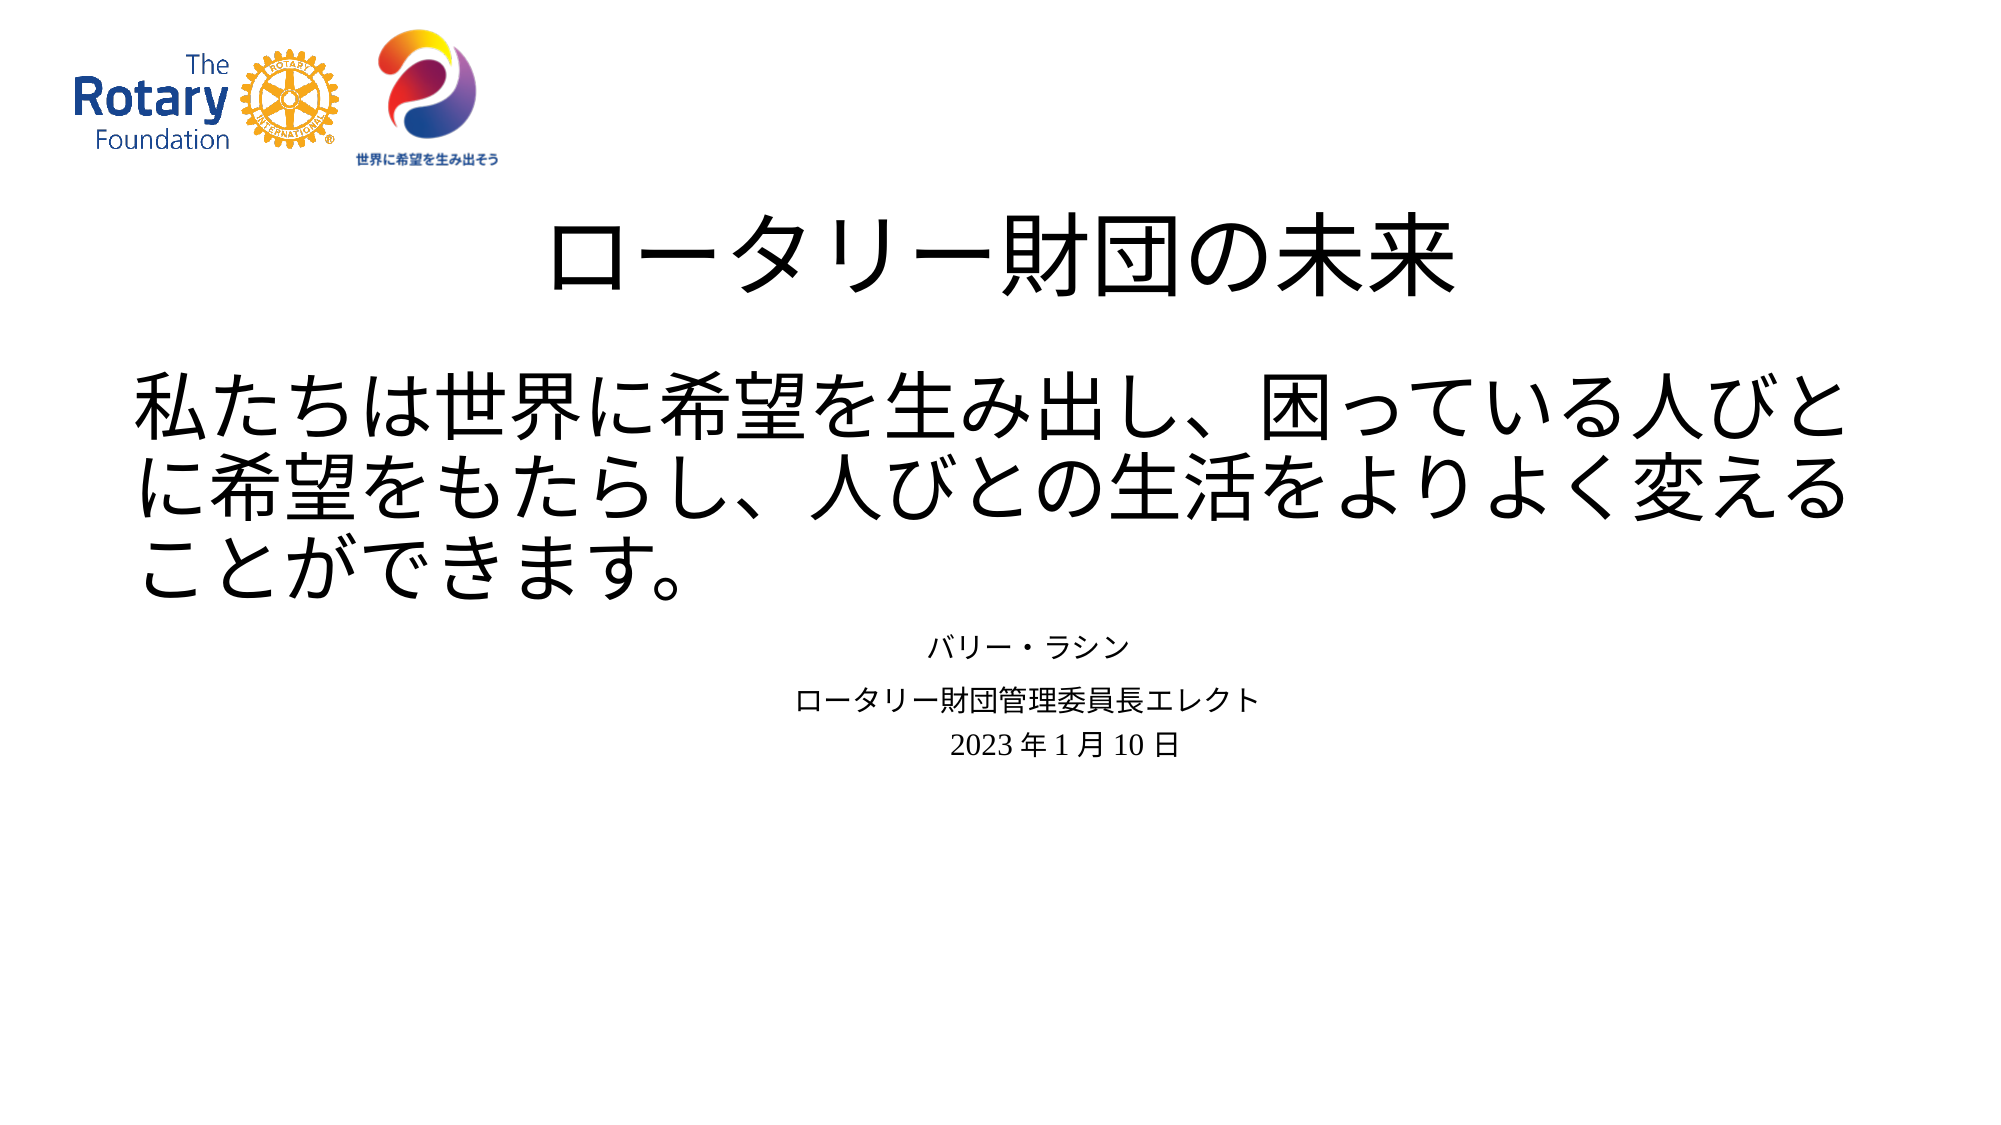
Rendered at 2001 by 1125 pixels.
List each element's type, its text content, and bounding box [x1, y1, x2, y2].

subtitle 私たちは世界に希望を生み出し、困っている人びとに希望をもたらし、人びとの生活をよりよく変えることができます。 バリー・ラシン ロータリー財団管理委員長エレクト 2023年1月10日 [118, 362, 1938, 1076]
picture [75, 0, 580, 220]
title ロータリー財団の未来 [249, 184, 1750, 318]
